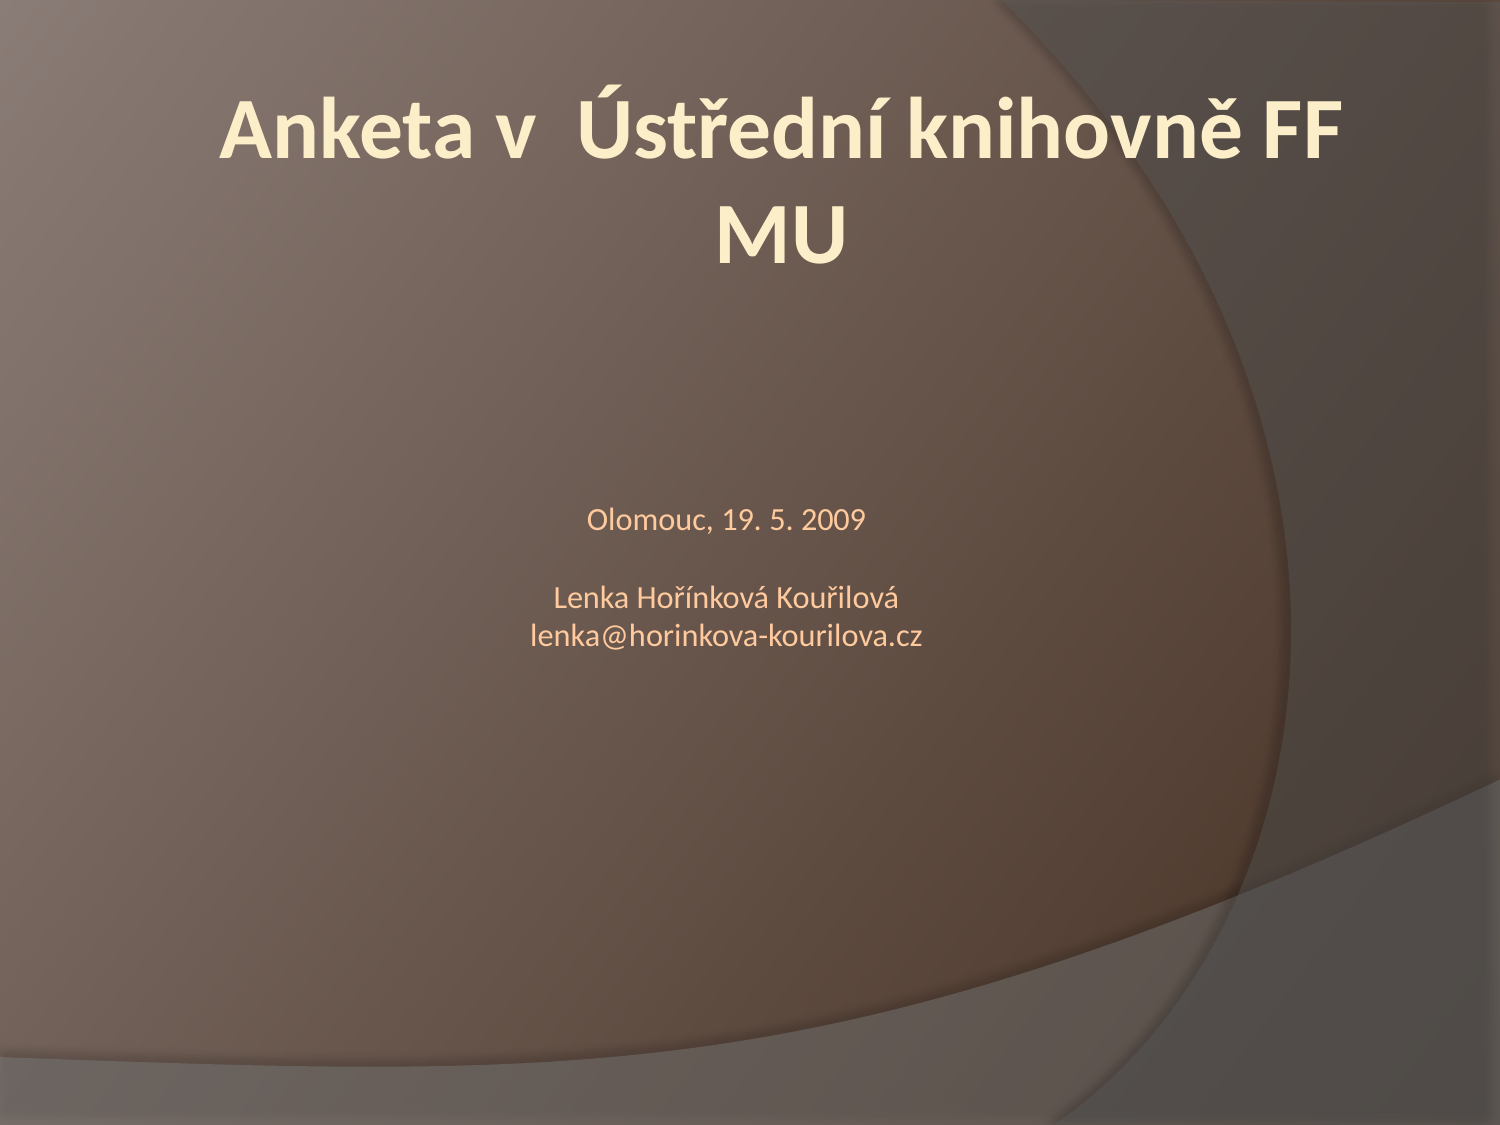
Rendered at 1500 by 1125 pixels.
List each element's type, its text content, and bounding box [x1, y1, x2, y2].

title Olomouc, 19. 5. 2009 Lenka Hořínková Kouřilová lenka@horinkova-kourilova.cz [175, 375, 1278, 1032]
subtitle Anketa v Ústřední knihovně FF MU [140, 70, 1416, 282]
